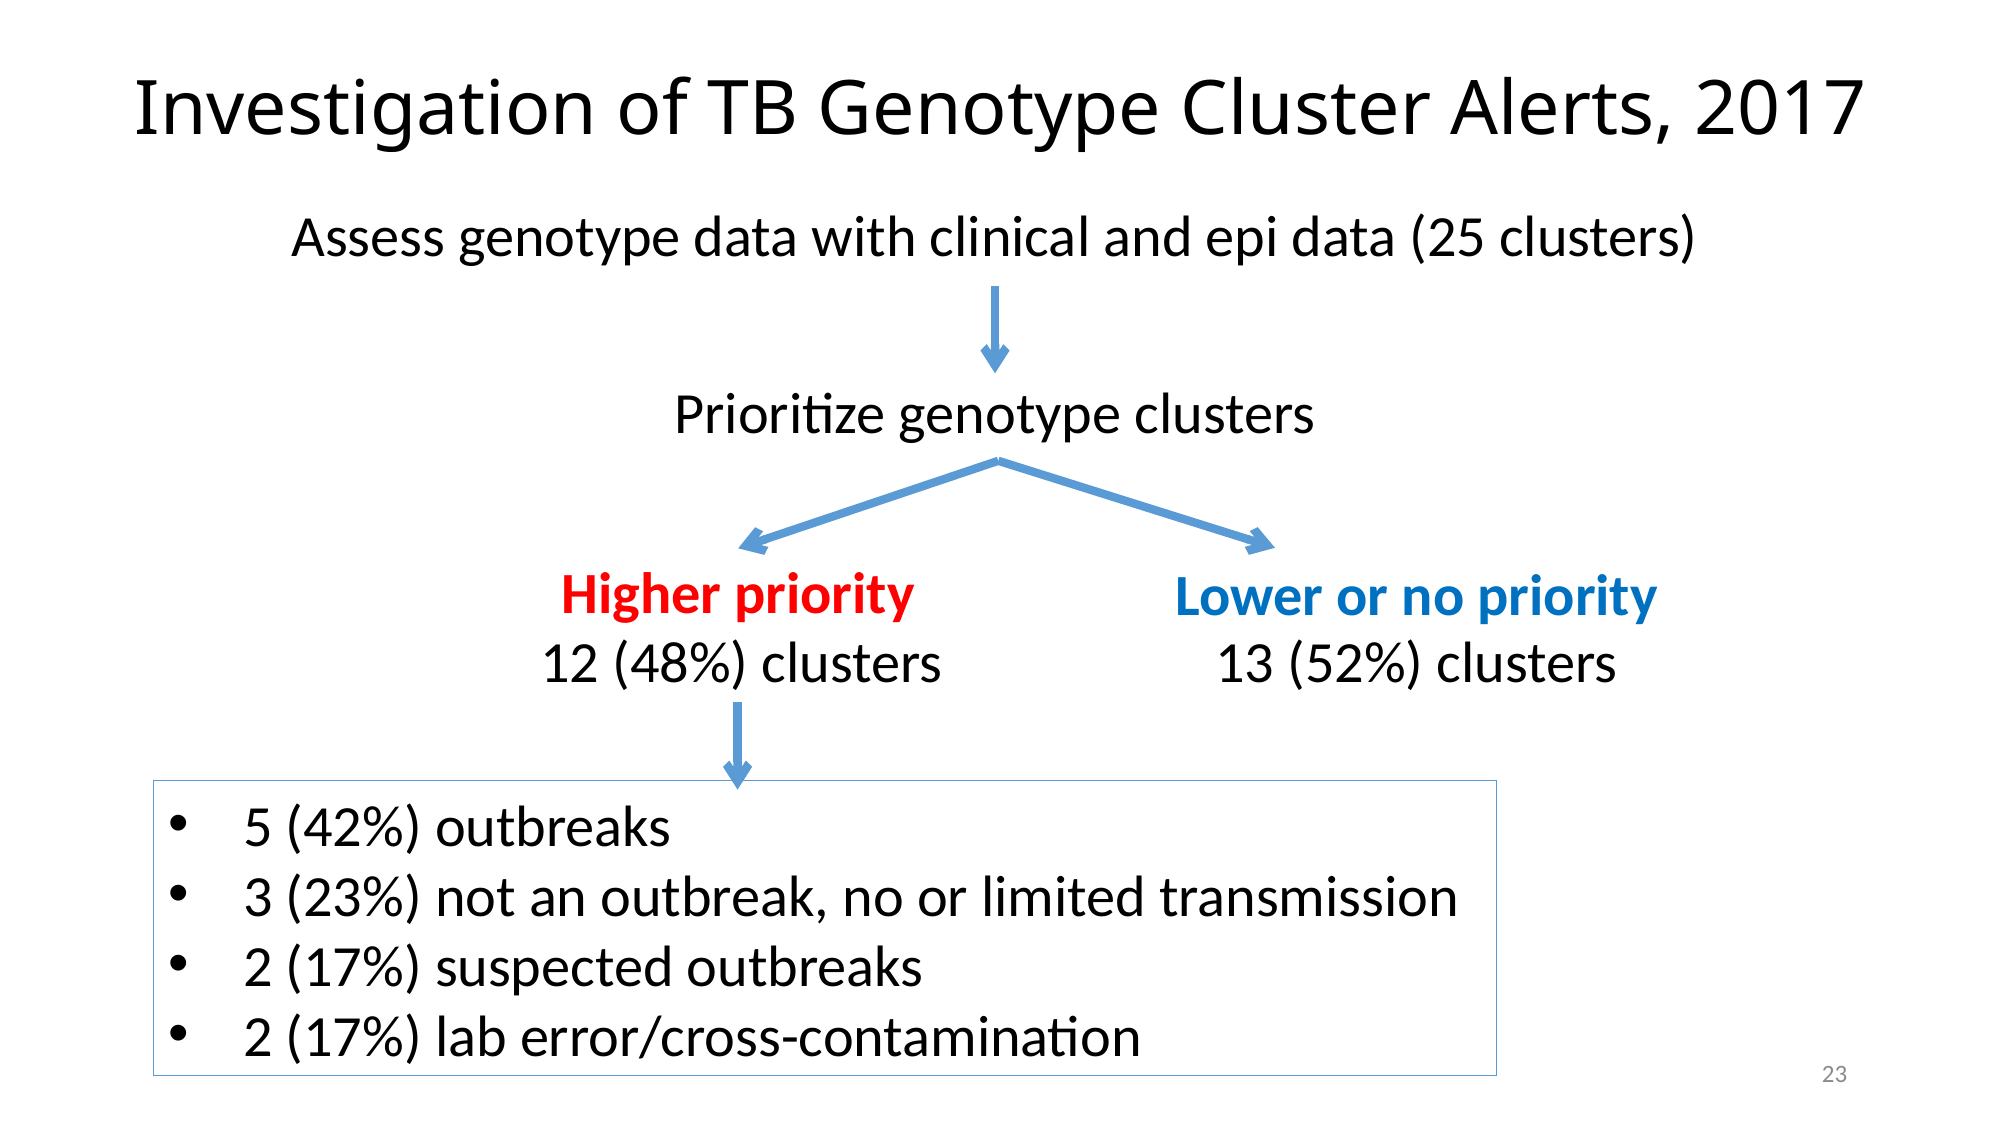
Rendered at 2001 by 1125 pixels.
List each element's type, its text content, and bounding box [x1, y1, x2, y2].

text_box Lower or no priority [1156, 549, 1677, 635]
text_box Higher priority [362, 548, 1114, 634]
slide_number 23 [1412, 1042, 1863, 1103]
text_box Prioritize genotype clusters [636, 367, 1355, 453]
text_box 5 (42%) outbreaks 3 (23%) not an outbreak, no or limited transmission 2 (17%) suspected outbreaks 2 (17%) lab error/cross-contamination [153, 780, 1497, 1076]
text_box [738, 460, 999, 549]
text_box Assess genotype data with clinical and epi data (25 clusters) [227, 190, 1763, 276]
title Investigation of TB Genotype Cluster Alerts, 2017 [70, 34, 1932, 186]
text_box 12 (48%) clusters [525, 634, 958, 702]
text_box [998, 460, 1275, 548]
text_box 13 (52%) clusters [1200, 616, 1633, 702]
